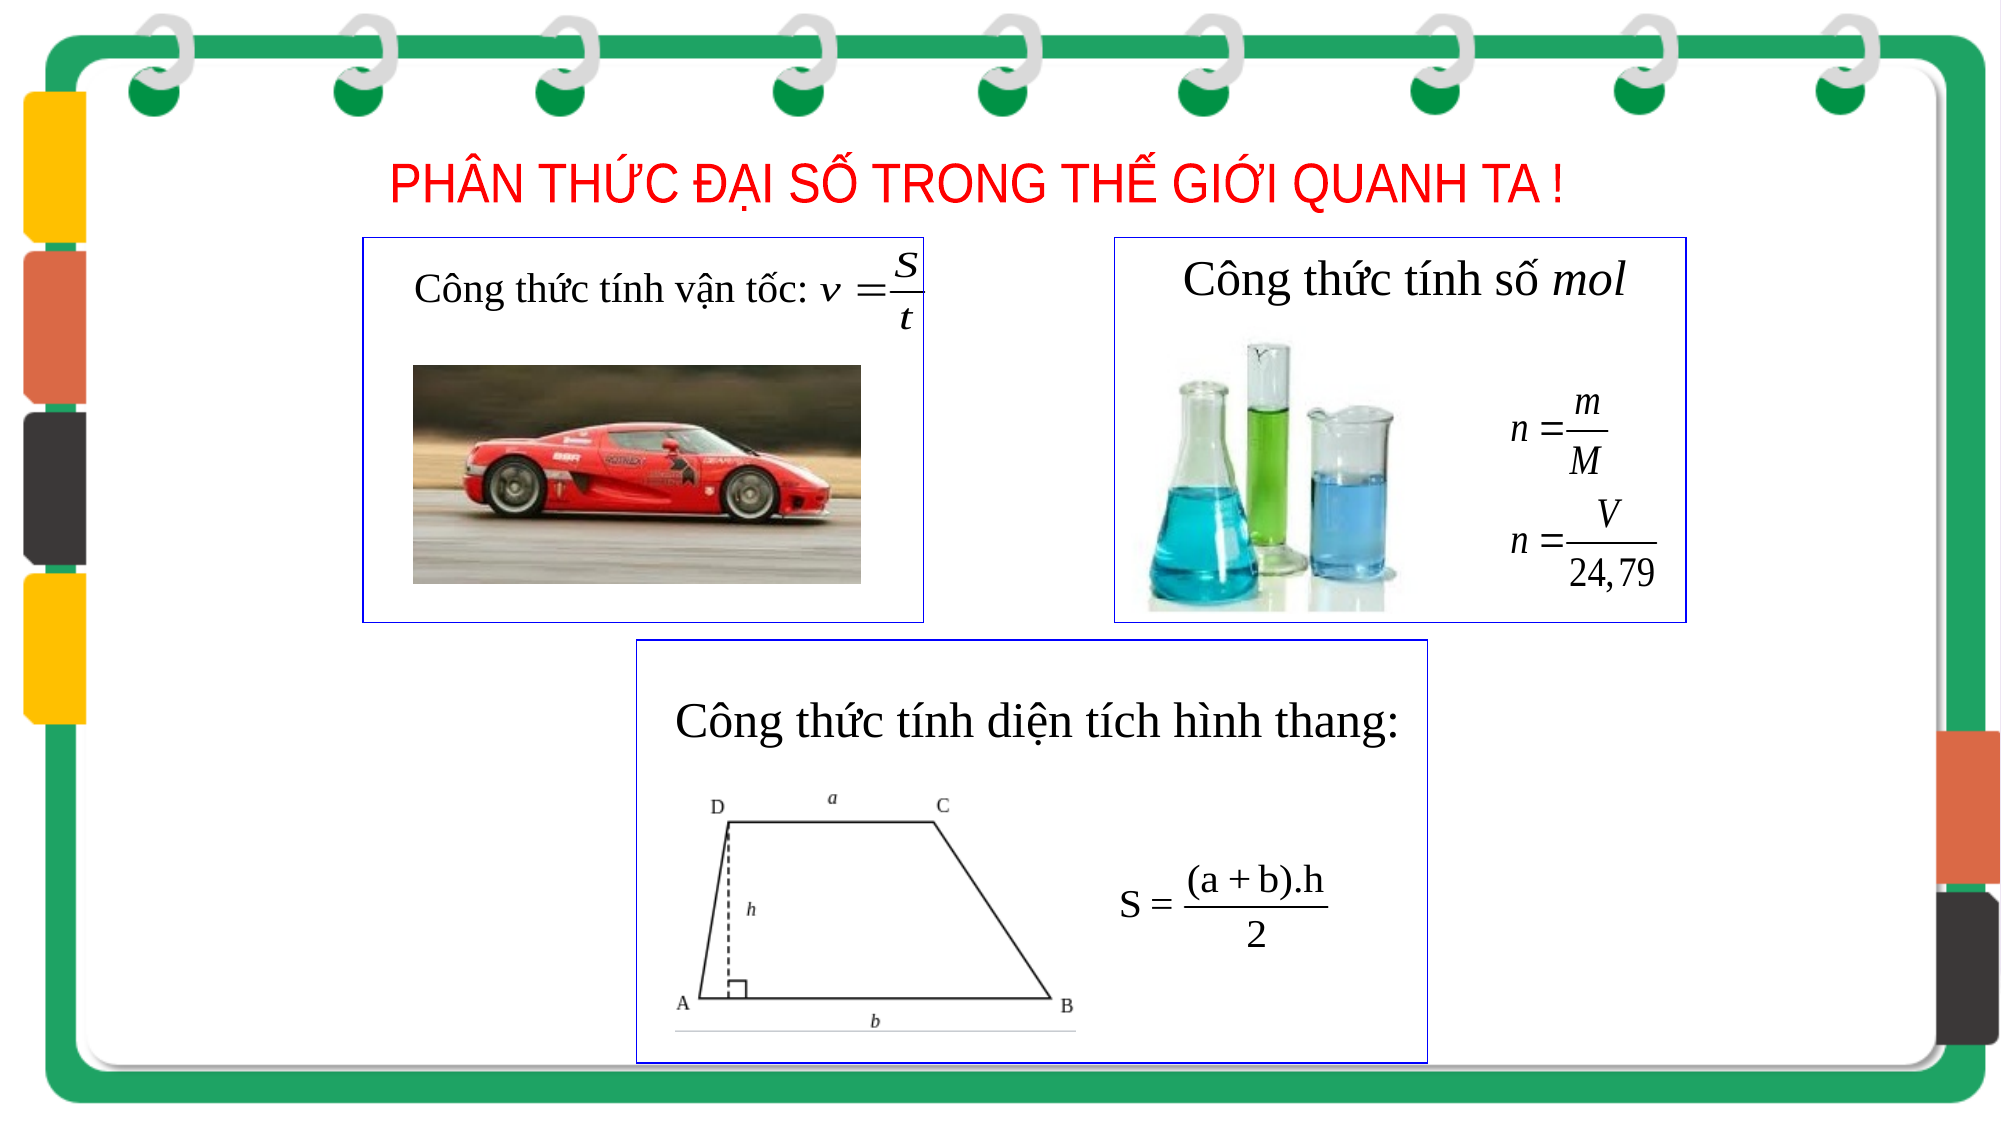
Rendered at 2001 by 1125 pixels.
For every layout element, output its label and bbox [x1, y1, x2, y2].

text_box [1504, 372, 1665, 604]
text_box [1114, 854, 1338, 957]
text_box [341, 237, 933, 623]
picture [0, 0, 2001, 1125]
